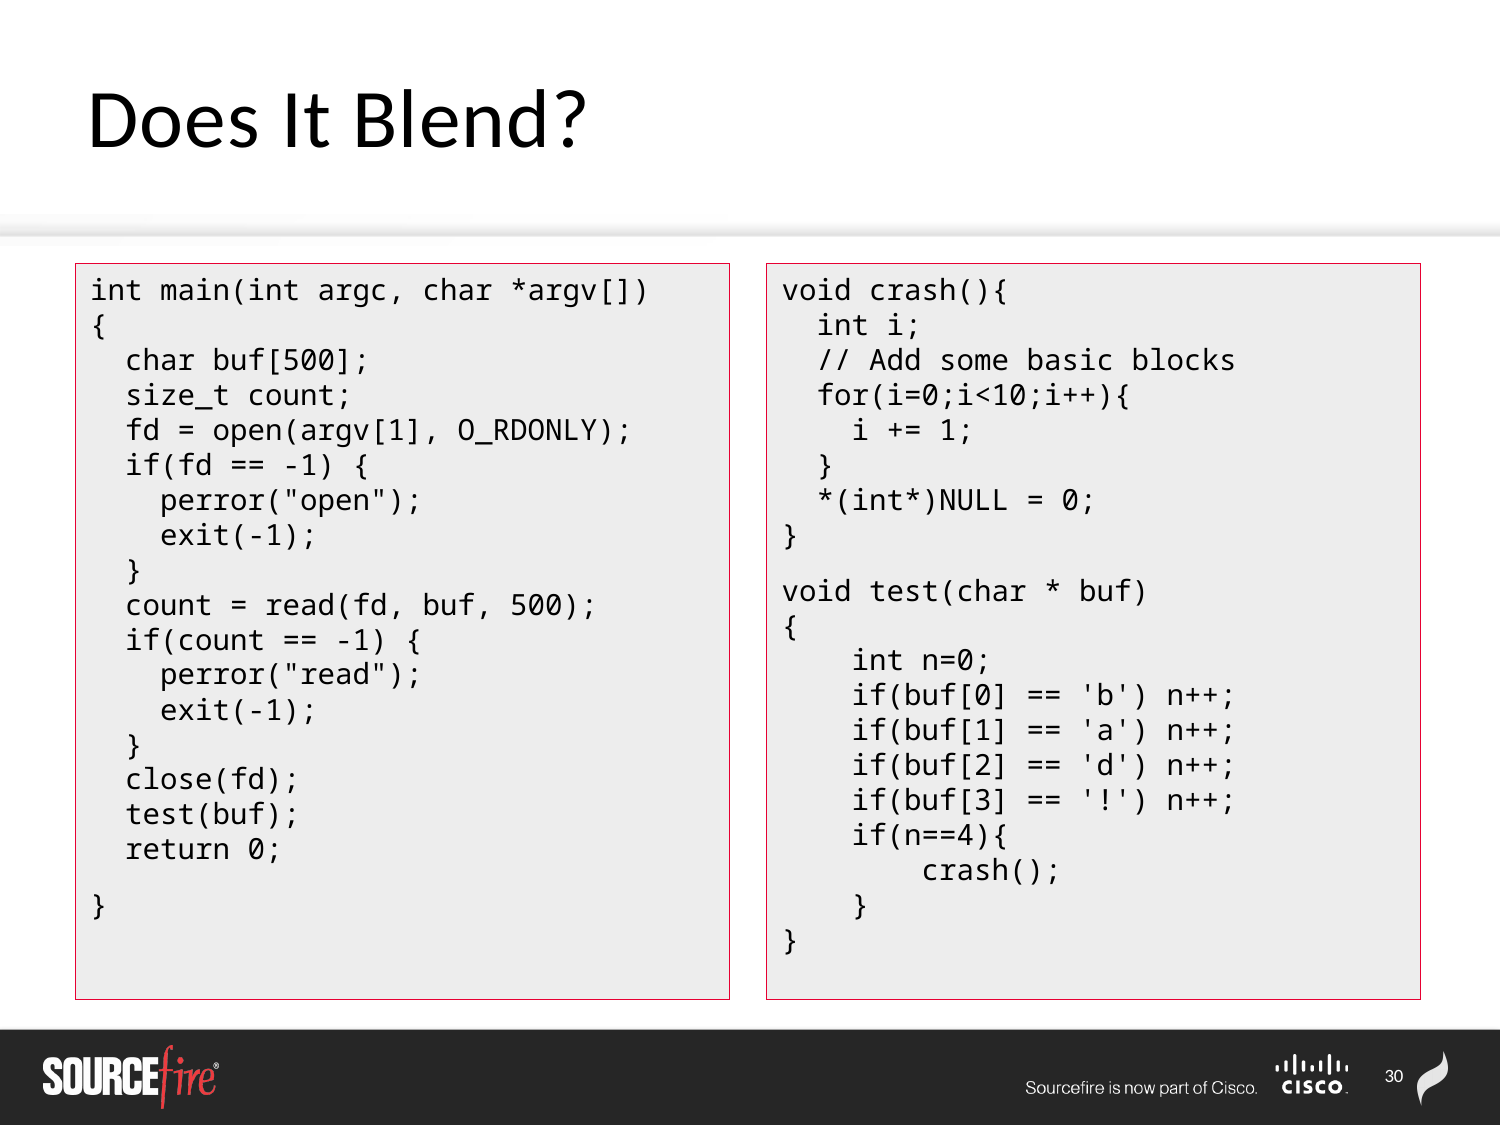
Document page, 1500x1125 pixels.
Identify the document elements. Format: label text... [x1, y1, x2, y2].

picture [43, 1045, 219, 1109]
list void crash(){ int i; // Add some basic blocks for(i=0;i<10;i++){ i += 1; } *(int*)NULL = 0; } void test(char * buf) { int n=0; if(buf[0] == 'b') n++; if(buf[1] == 'a') n++; if(buf[2] == 'd') n++; if(buf[3] == '!') n++; if(n==4){ crash(); } } [766, 263, 1421, 1000]
title Does It Blend? [72, 51, 1423, 215]
list int main(int argc, char *argv[]) { char buf[500]; size_t count; fd = open(argv[1], O_RDONLY); if(fd == -1) { perror("open"); exit(-1); } count = read(fd, buf, 500); if(count == -1) { perror("read"); exit(-1); } close(fd); test(buf); return 0; } [75, 263, 730, 1000]
picture [1026, 1054, 1348, 1097]
picture [1417, 1051, 1448, 1106]
picture [0, 214, 1500, 246]
